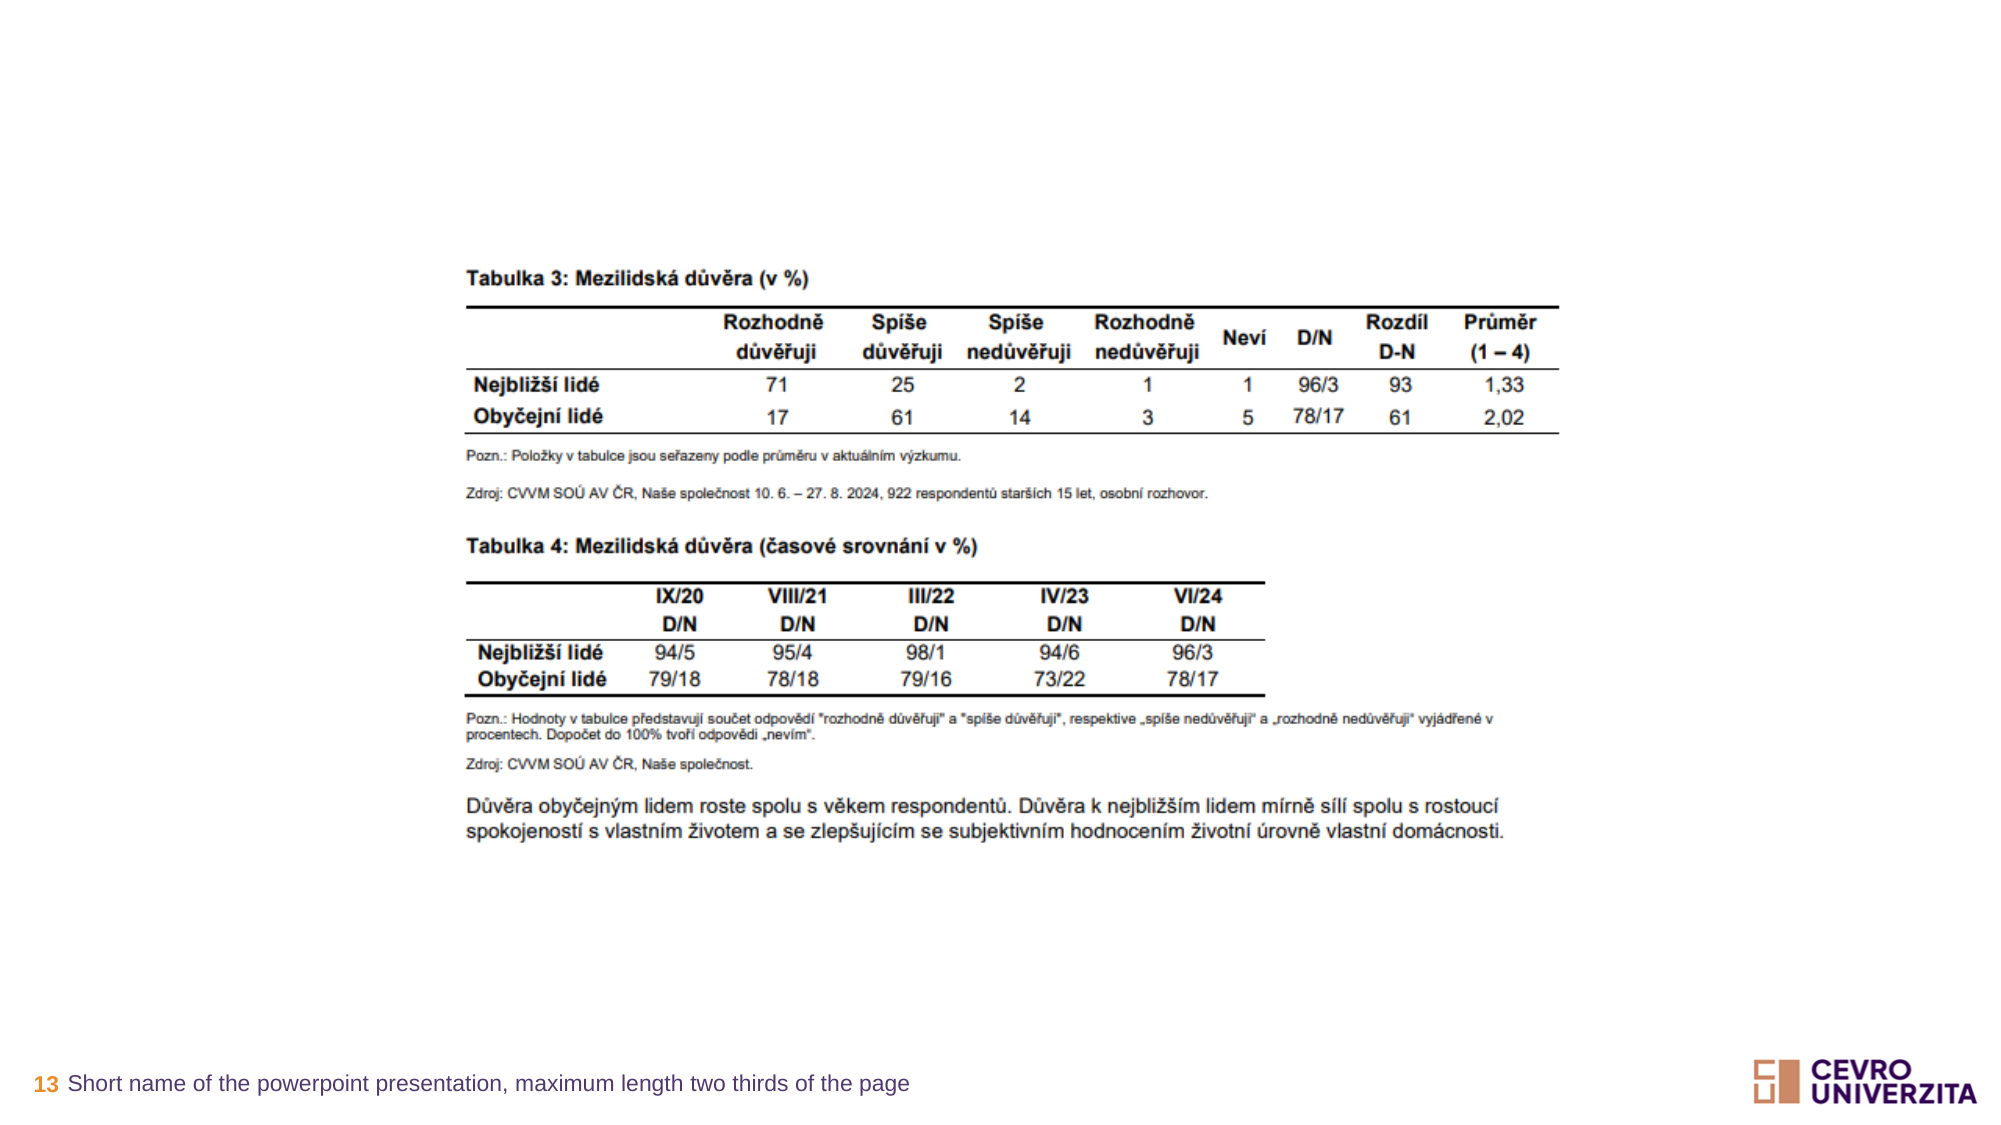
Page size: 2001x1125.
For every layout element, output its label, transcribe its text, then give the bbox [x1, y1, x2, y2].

picture [1863, 1059, 1979, 1106]
slide_number 13 [14, 1053, 59, 1114]
footer Short name of the powerpoint presentation, maximum length two thirds of the page [67, 1052, 1863, 1113]
picture [443, 259, 1586, 915]
